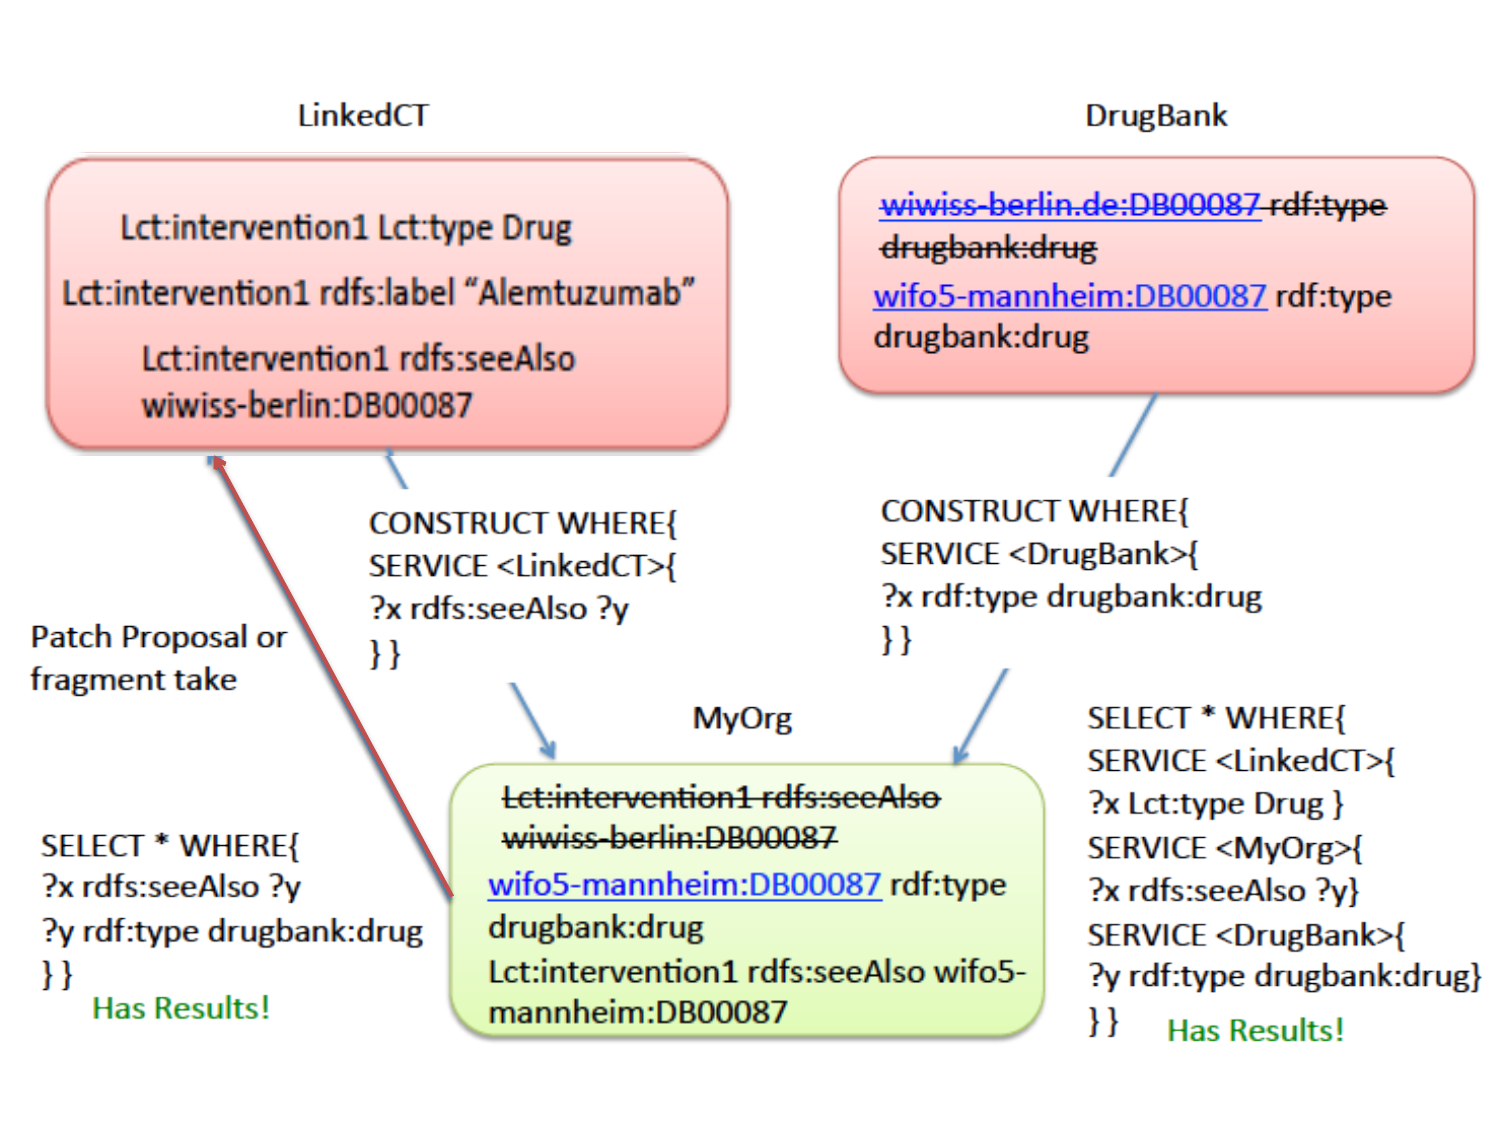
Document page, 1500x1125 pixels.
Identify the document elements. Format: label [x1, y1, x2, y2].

text_box [214, 455, 453, 897]
picture [1, 74, 1500, 1051]
